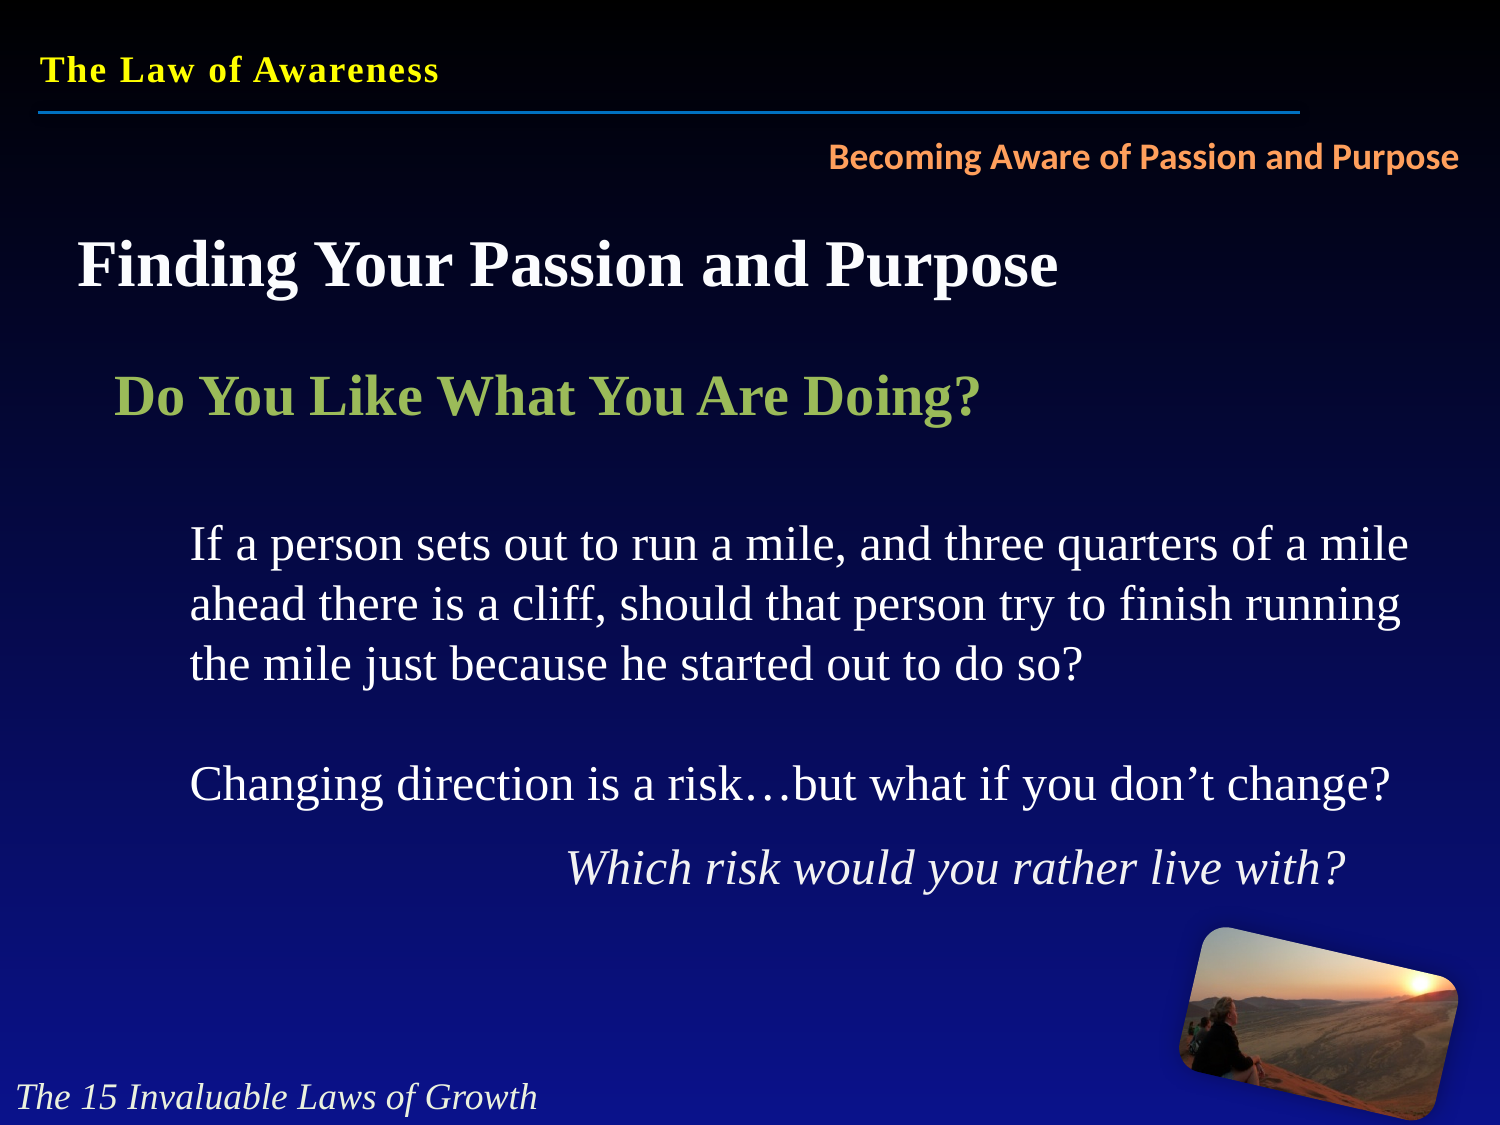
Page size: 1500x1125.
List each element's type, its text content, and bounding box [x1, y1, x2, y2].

text_box Becoming Aware of Passion and Purpose [774, 124, 1475, 230]
text_box The Law of Awareness [24, 37, 1475, 98]
picture [1179, 927, 1459, 1121]
text_box The 15 Invaluable Laws of Growth [0, 1064, 688, 1125]
text_box Finding Your Passion and Purpose [62, 212, 1463, 308]
text_box Do You Like What You Are Doing? If a person sets out to run a mile, and three quarters of a mile ahead there is a cliff, should that person try to finish running the mile just because he started out to do so? Changing direction is a risk…but what if you don’t change? Which risk would you rather live with? [99, 350, 1438, 903]
